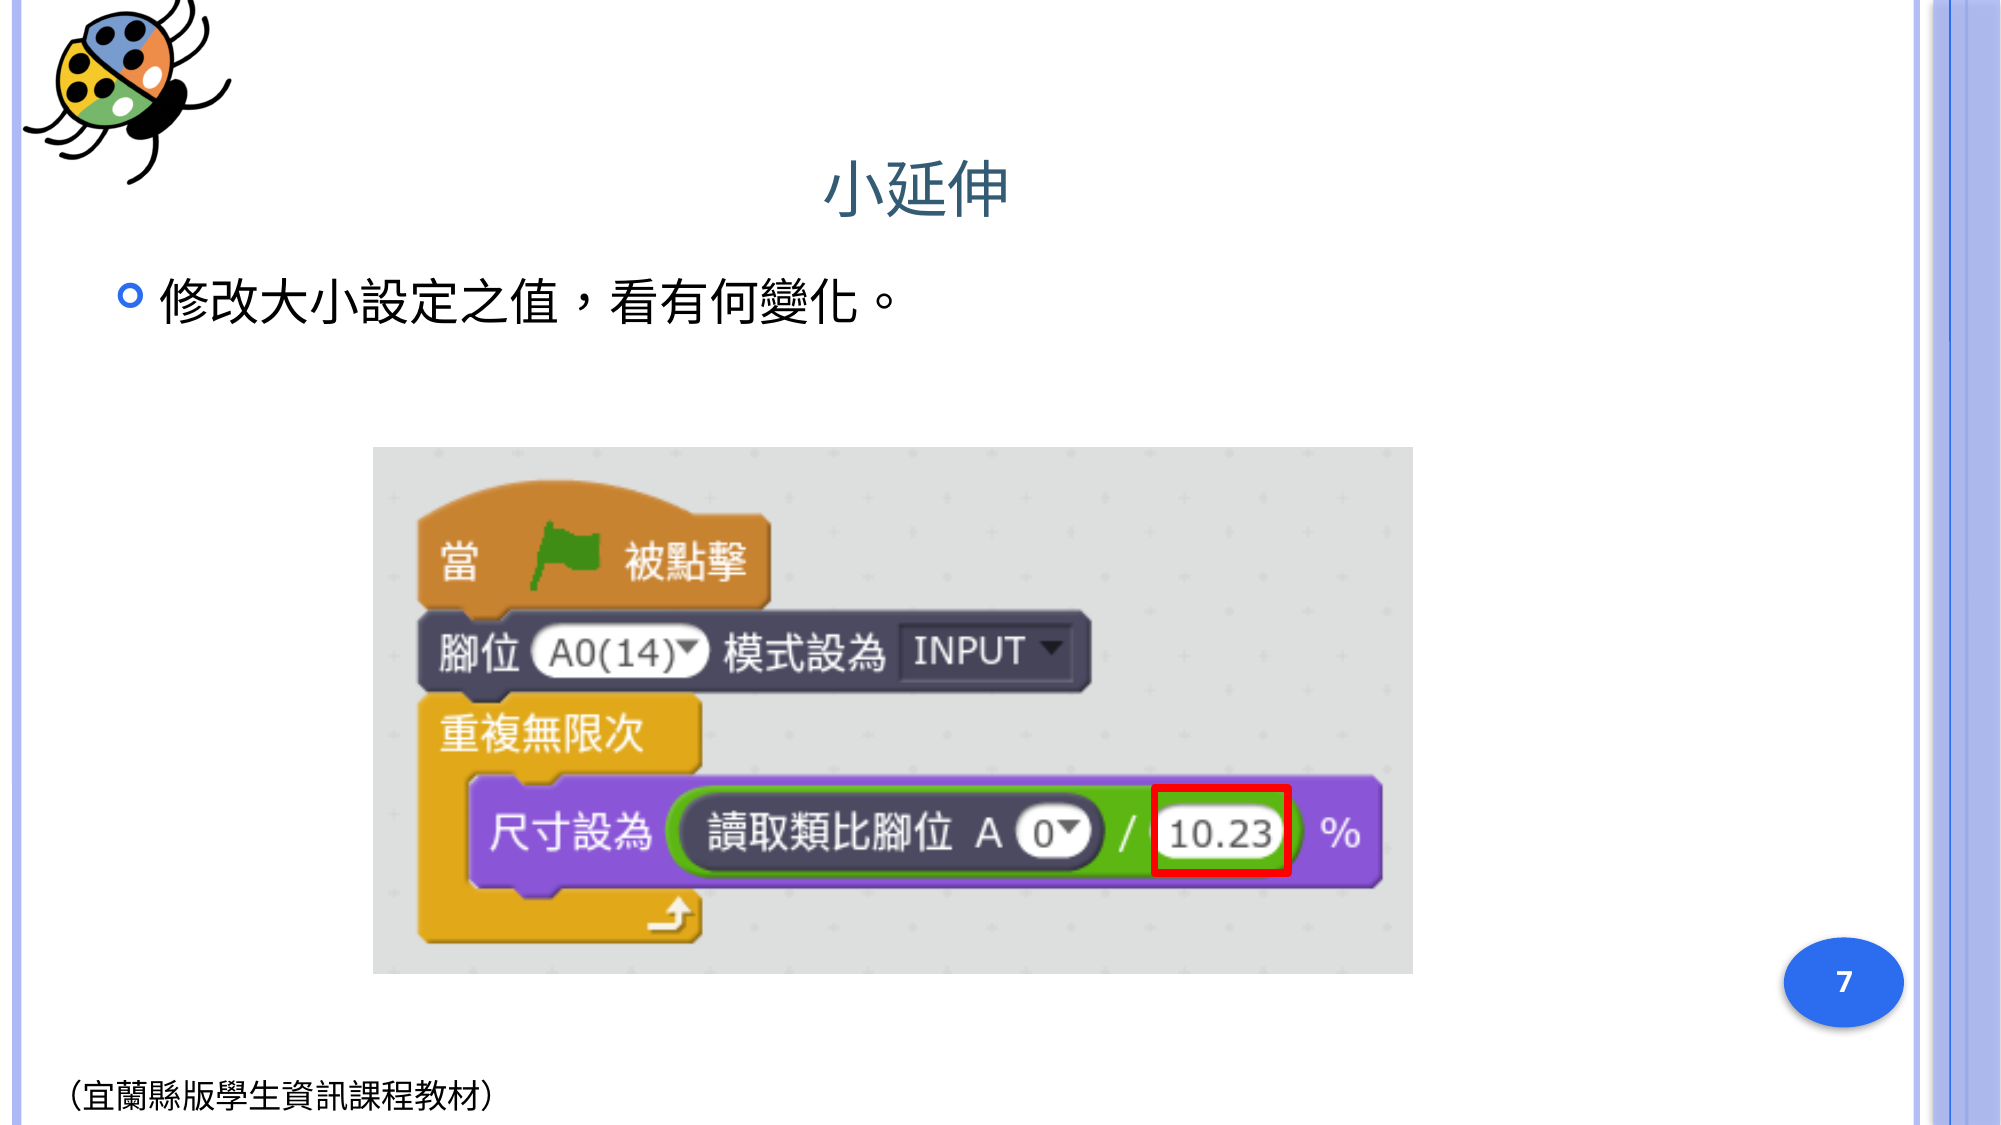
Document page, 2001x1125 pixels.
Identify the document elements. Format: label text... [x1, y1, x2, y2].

picture [372, 446, 1414, 975]
list 修改大小設定之值，看有何變化。 [99, 262, 1734, 1062]
slide_number 7 [1777, 940, 1912, 1027]
title 小延伸 [99, 118, 1734, 233]
picture [2, 0, 258, 205]
